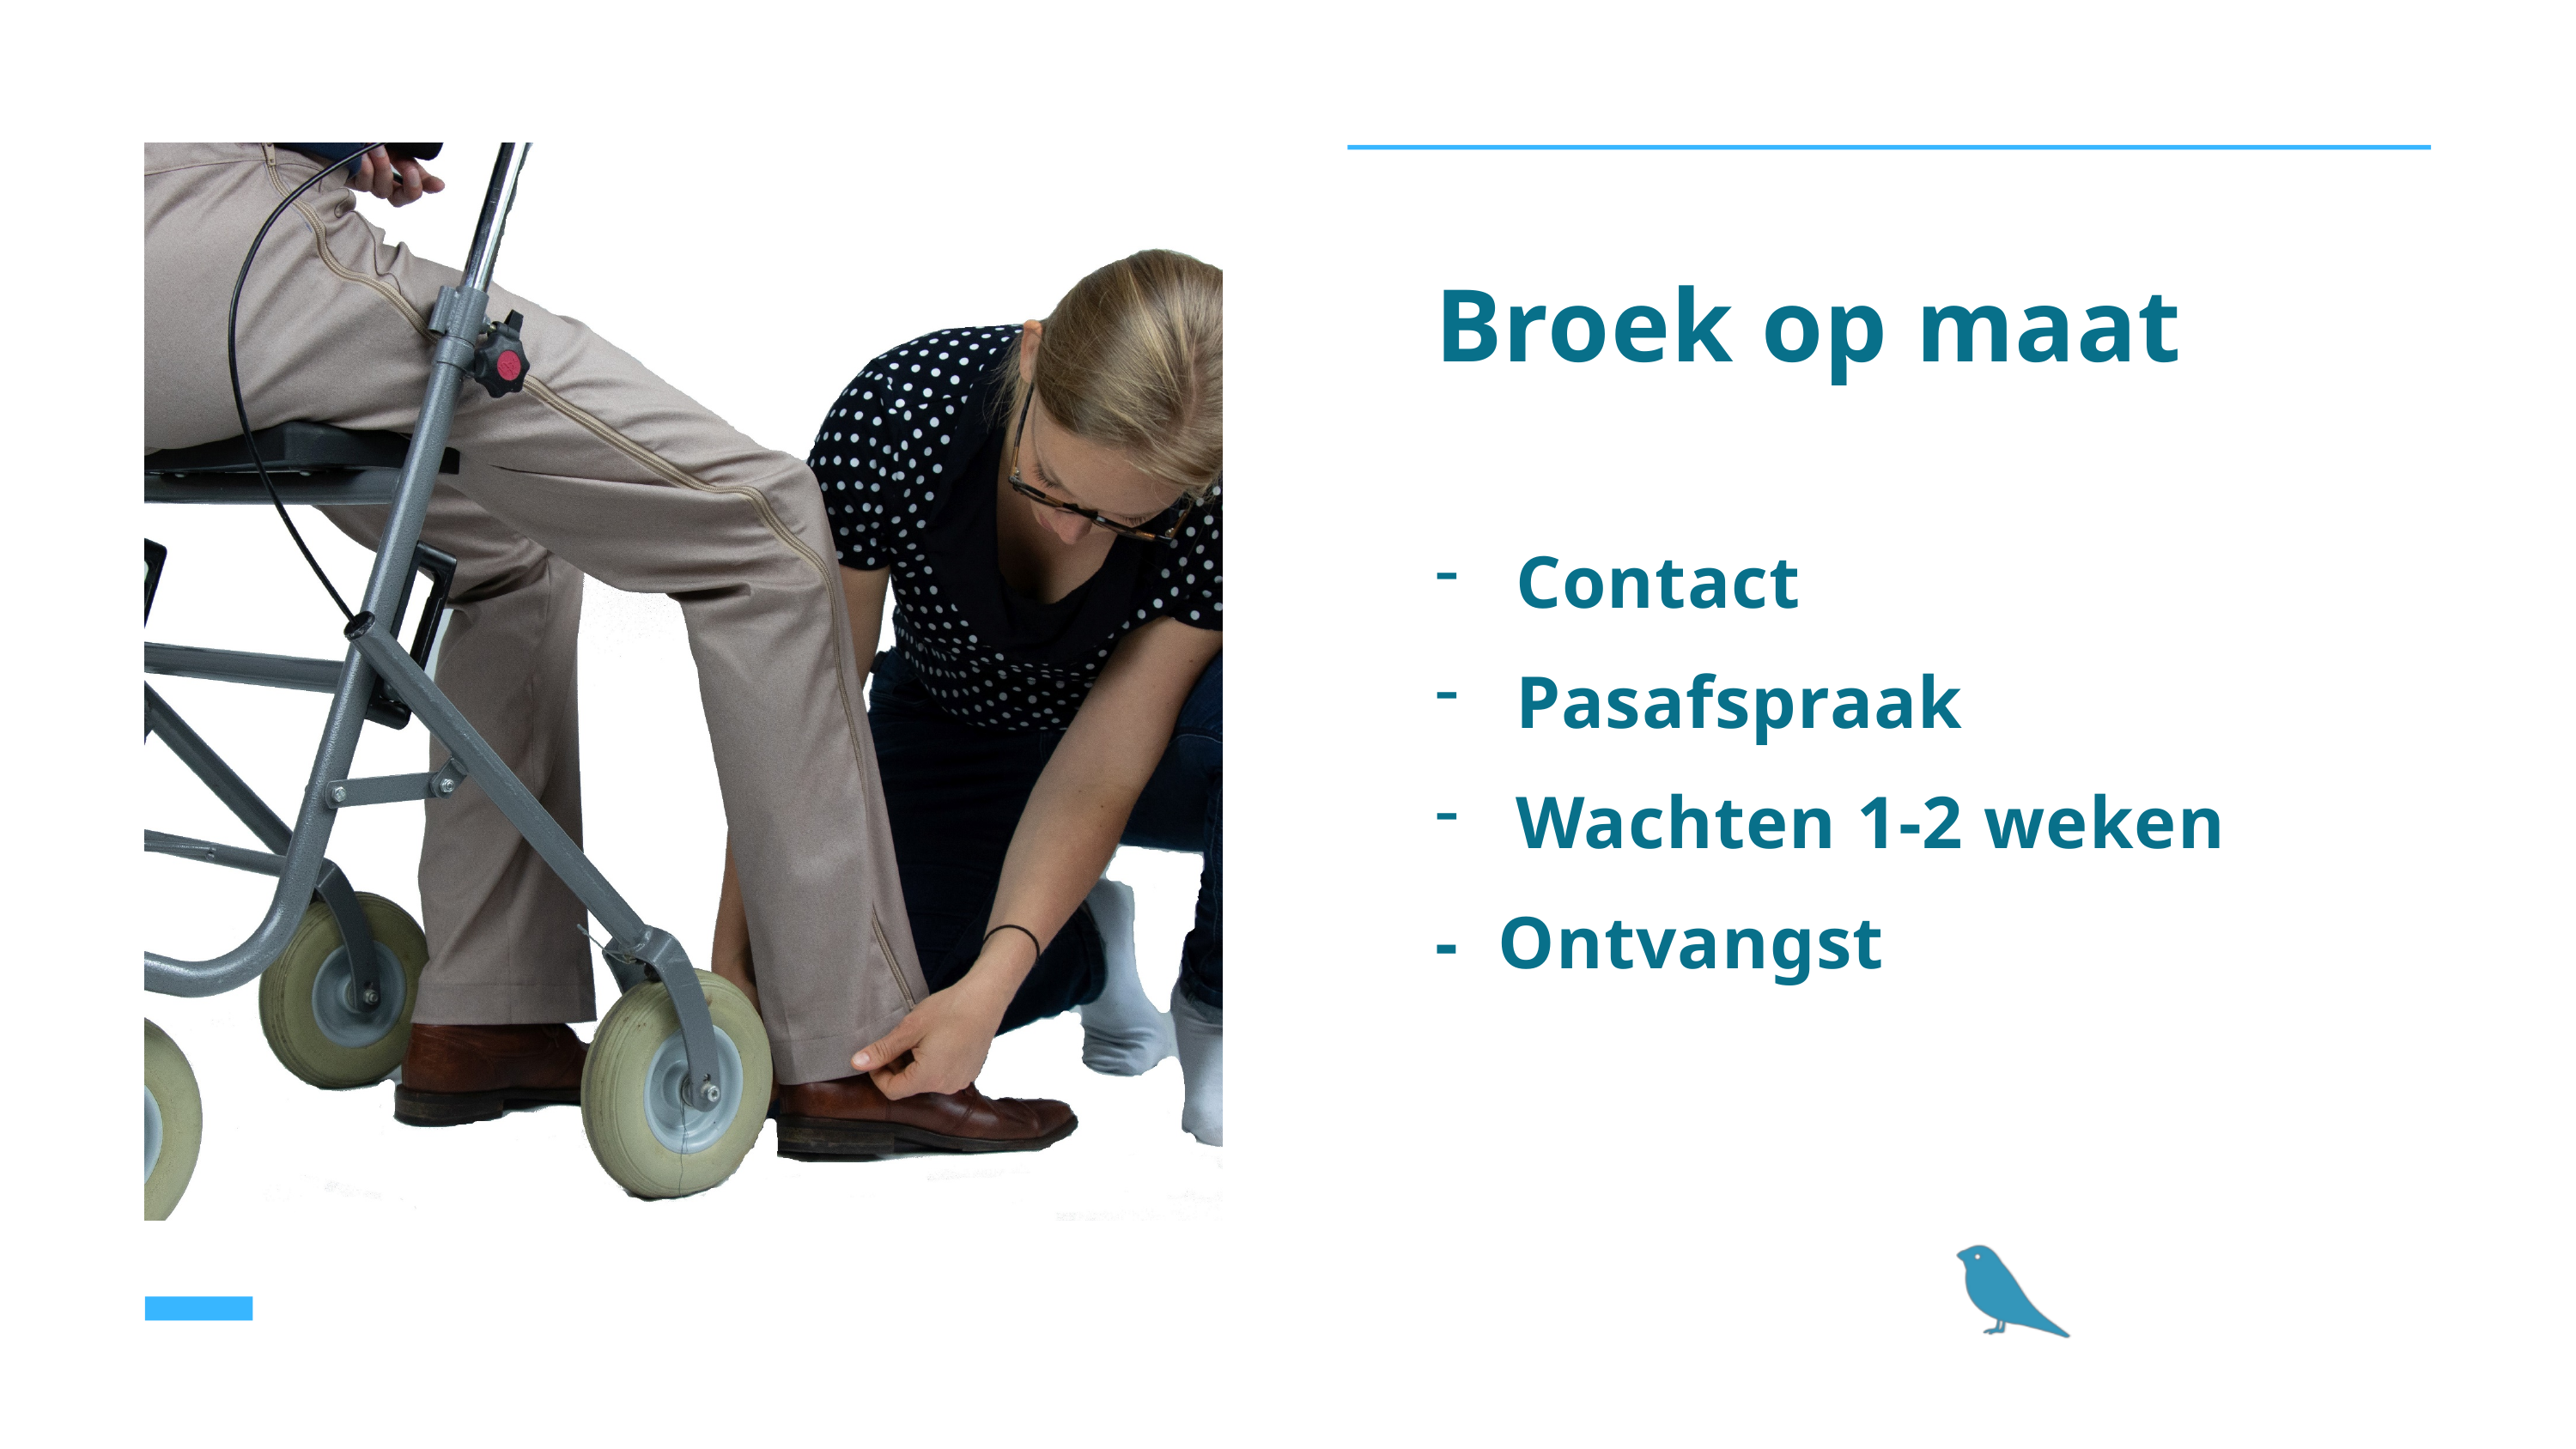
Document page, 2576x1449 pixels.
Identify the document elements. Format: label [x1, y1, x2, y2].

text_box [1435, 261, 2432, 1098]
picture [144, 142, 1224, 1221]
text_box [1347, 144, 2432, 150]
text_box [144, 1296, 253, 1321]
picture [1933, 1220, 2084, 1373]
